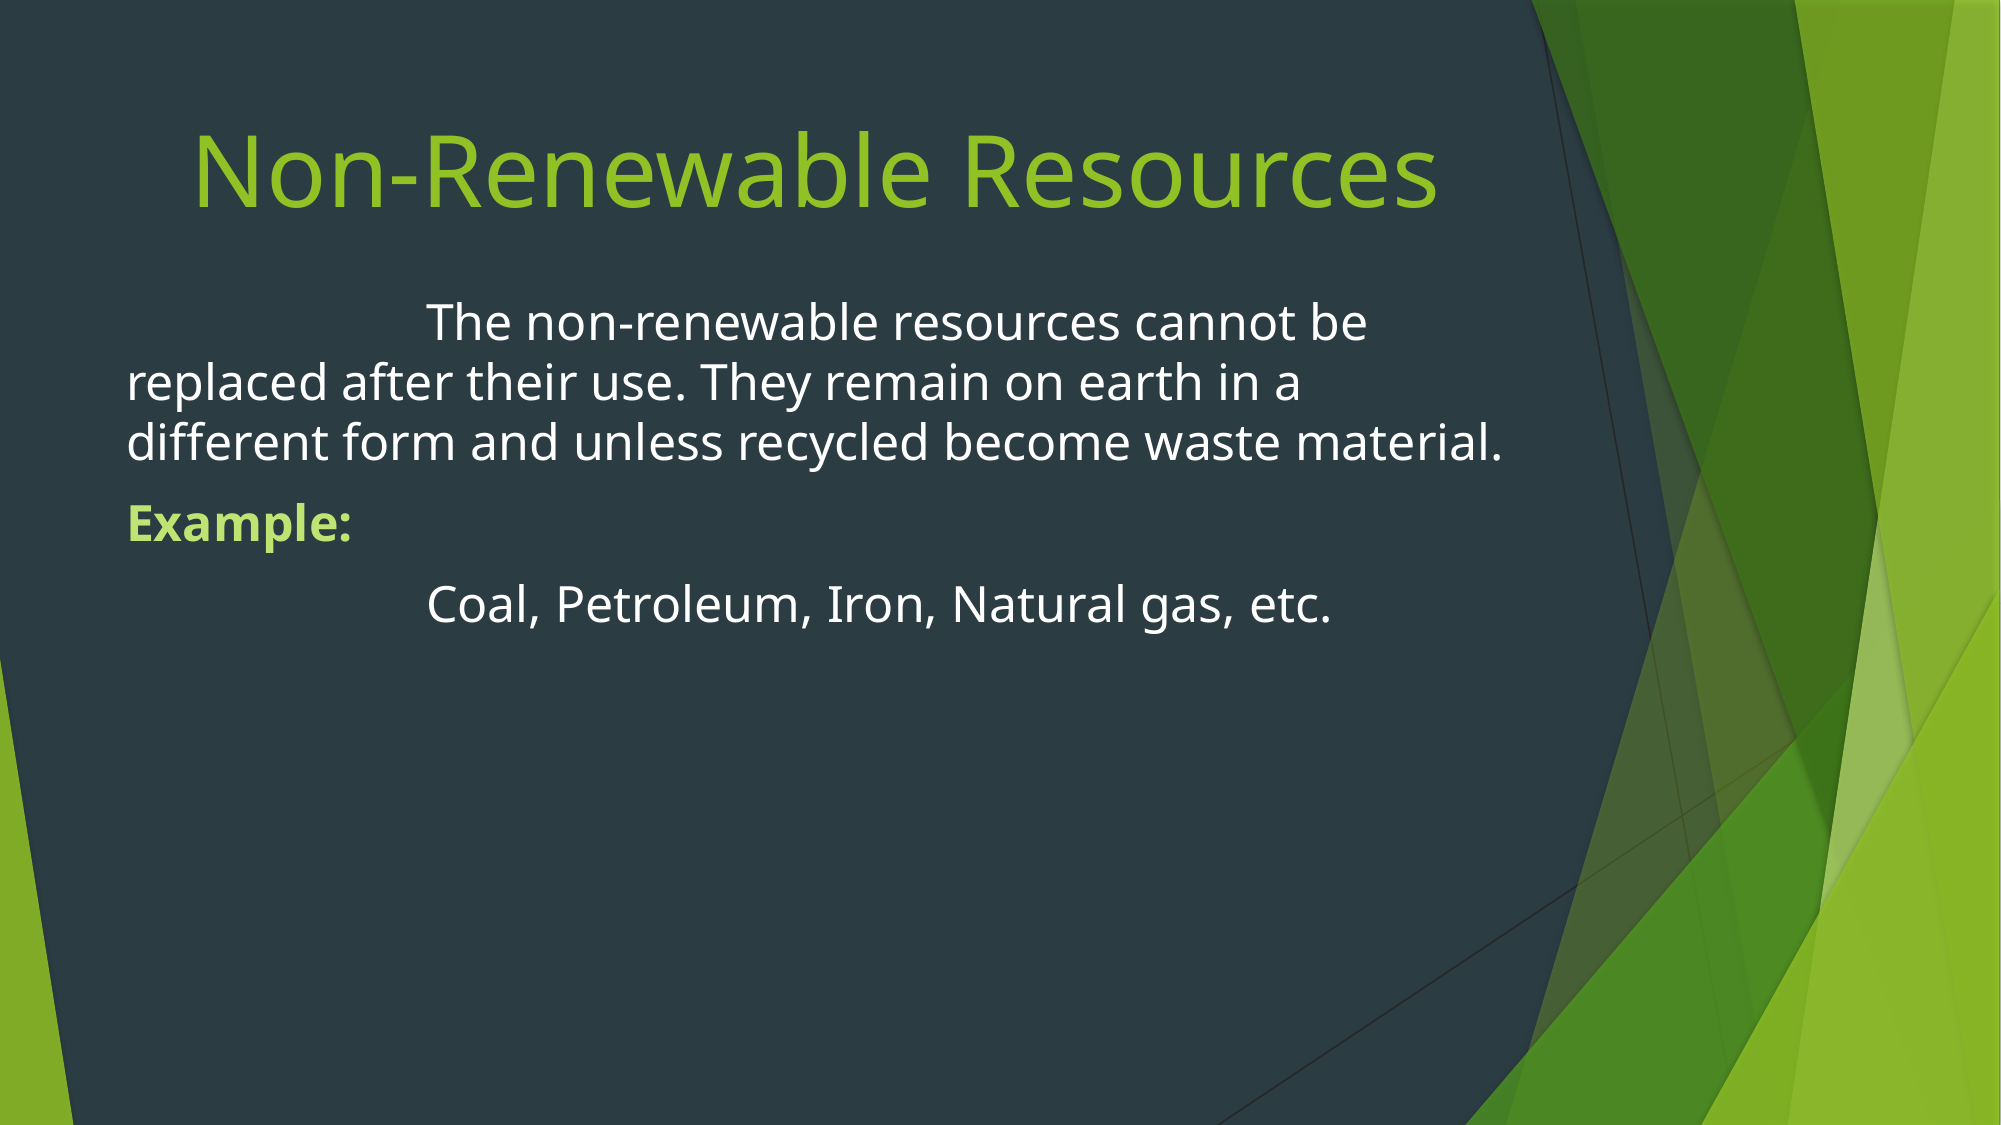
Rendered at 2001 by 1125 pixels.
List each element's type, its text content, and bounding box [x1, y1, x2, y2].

list The non-renewable resources cannot be replaced after their use. They remain on earth in a different form and unless recycled become waste material. Example: Coal, Petroleum, Iron, Natural gas, etc. [111, 282, 1522, 992]
title Non-Renewable Resources [111, 99, 1522, 264]
